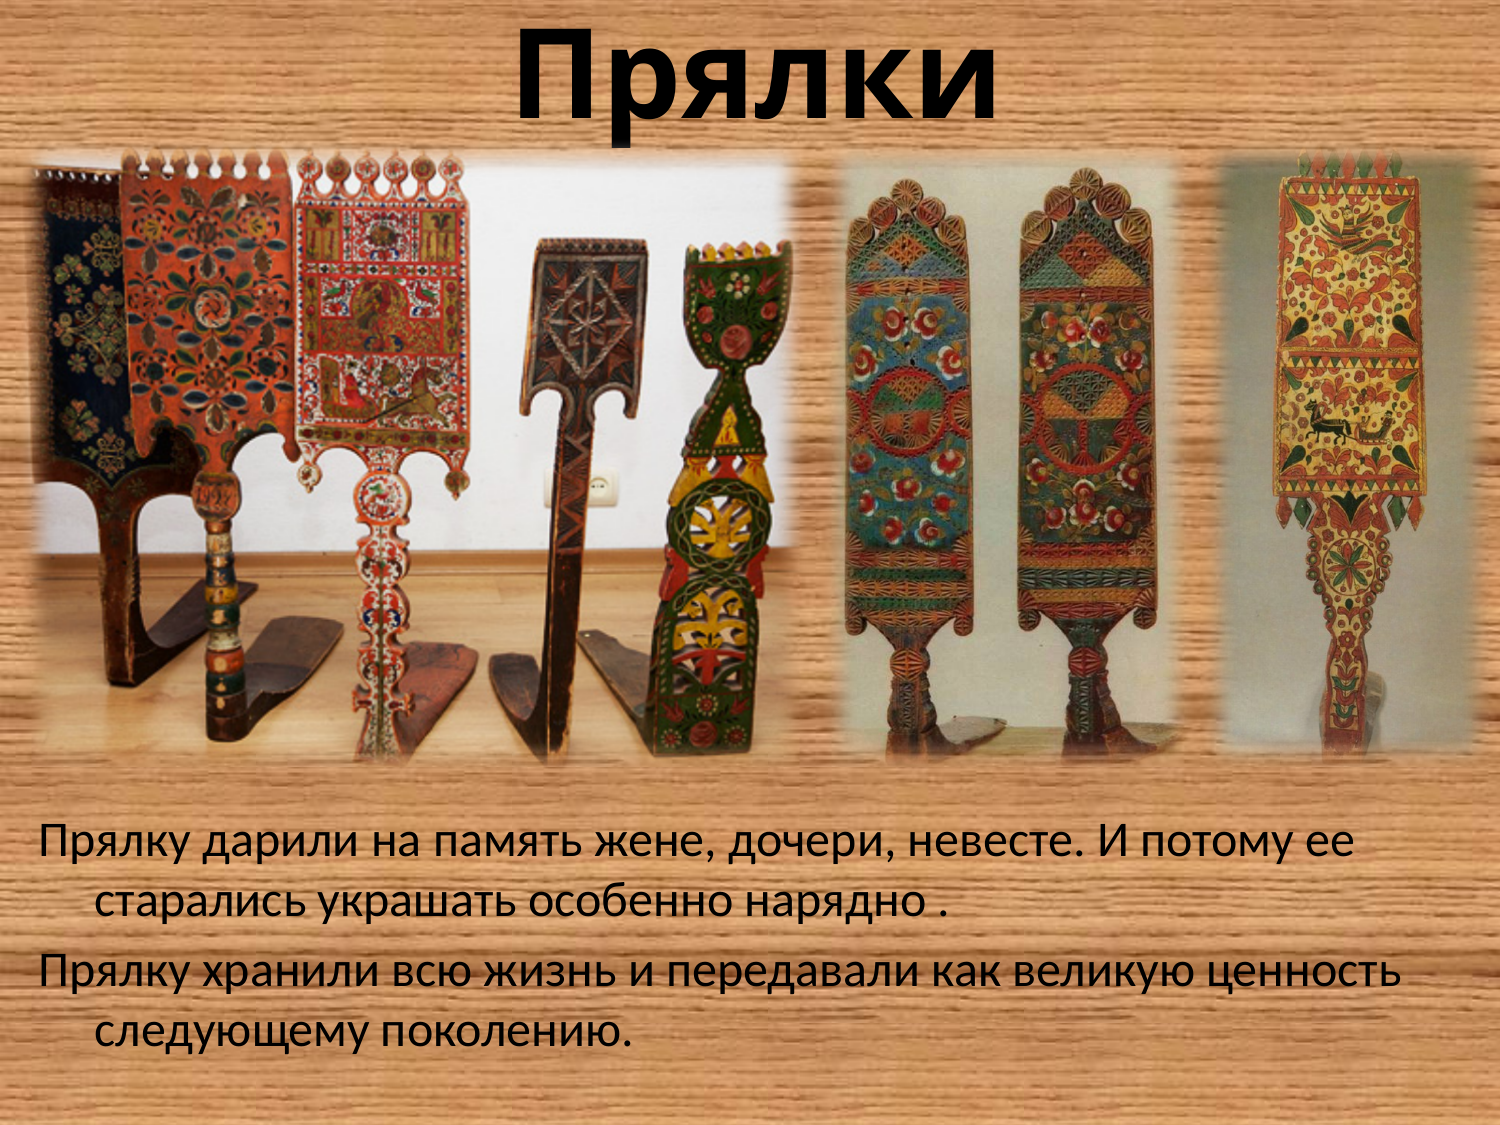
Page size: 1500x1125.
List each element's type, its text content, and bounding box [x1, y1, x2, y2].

picture [0, 0, 1500, 1125]
title Прялки [430, 23, 1083, 114]
list Прялку дарили на память жене, дочери, невесте. И потому ее старались украшать особенно нарядно . Прялку хранили всю жизнь и передавали как великую ценность следующему поколению. [23, 798, 1477, 1076]
